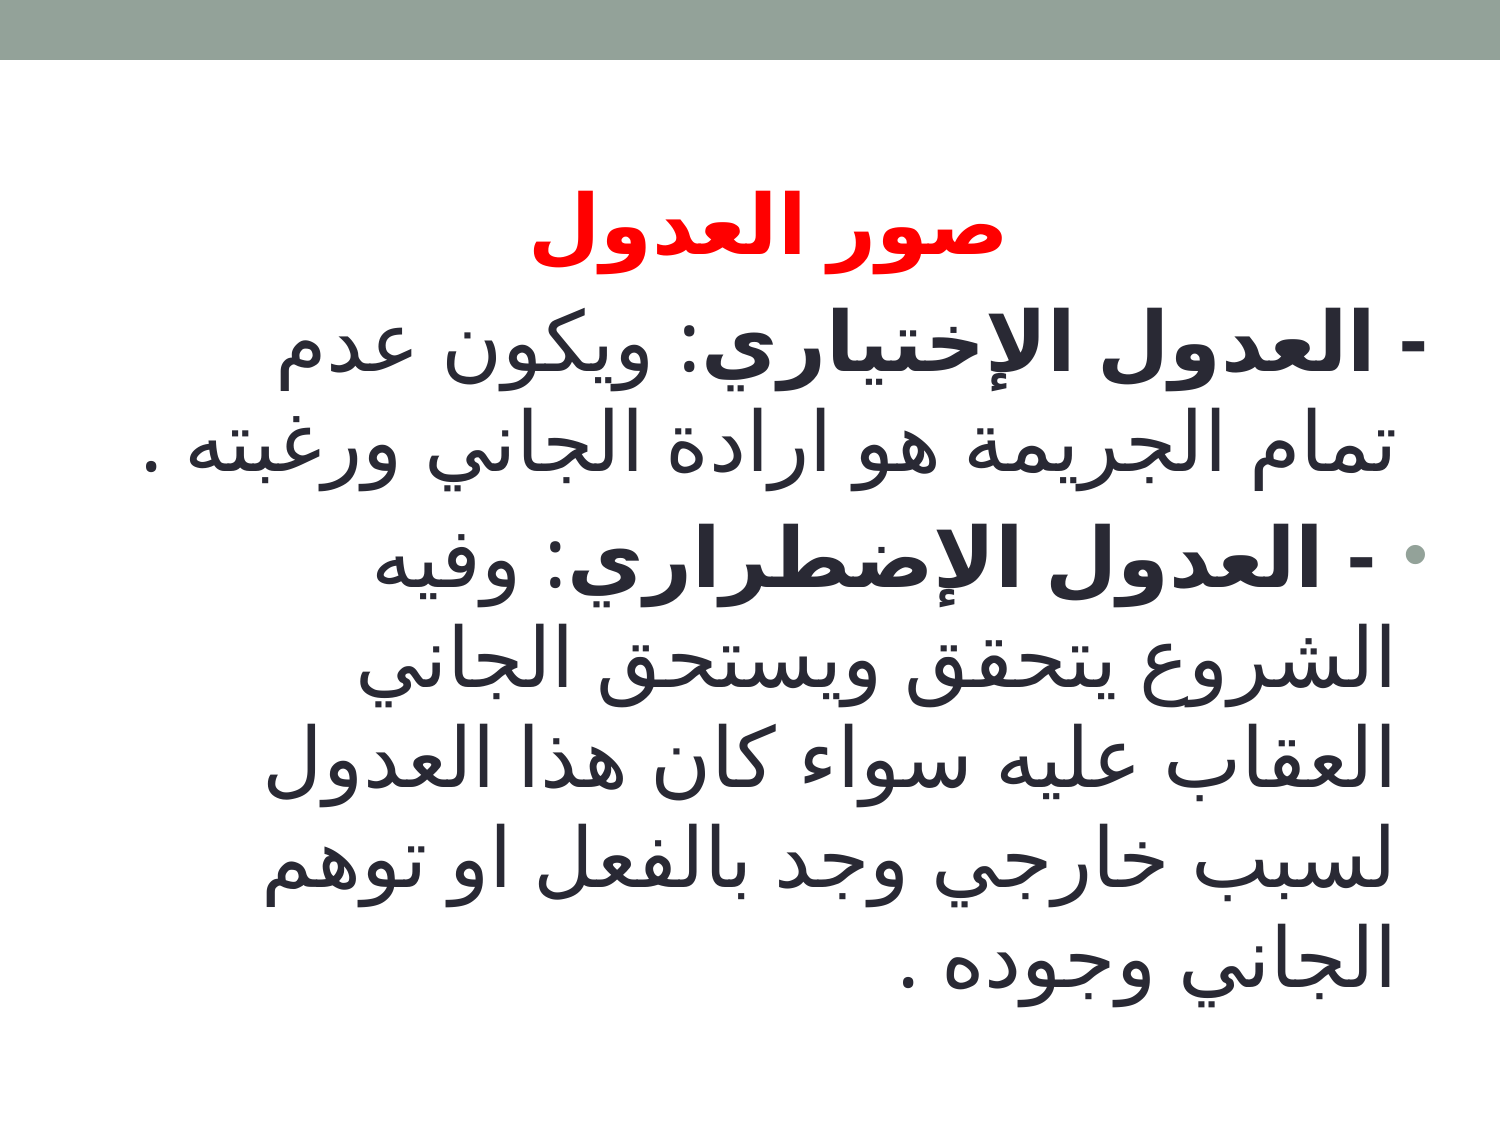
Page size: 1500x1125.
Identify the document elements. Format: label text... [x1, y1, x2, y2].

list صور العدول - العدول الإختياري: ويكون عدم تمام الجريمة هو ارادة الجاني ورغبته . - العدول الإضطراري: وفيه الشروع يتحقق ويستحق الجاني العقاب عليه سواء كان هذا العدول لسبب خارجي وجد بالفعل او توهم الجاني وجوده . [93, 46, 1444, 790]
